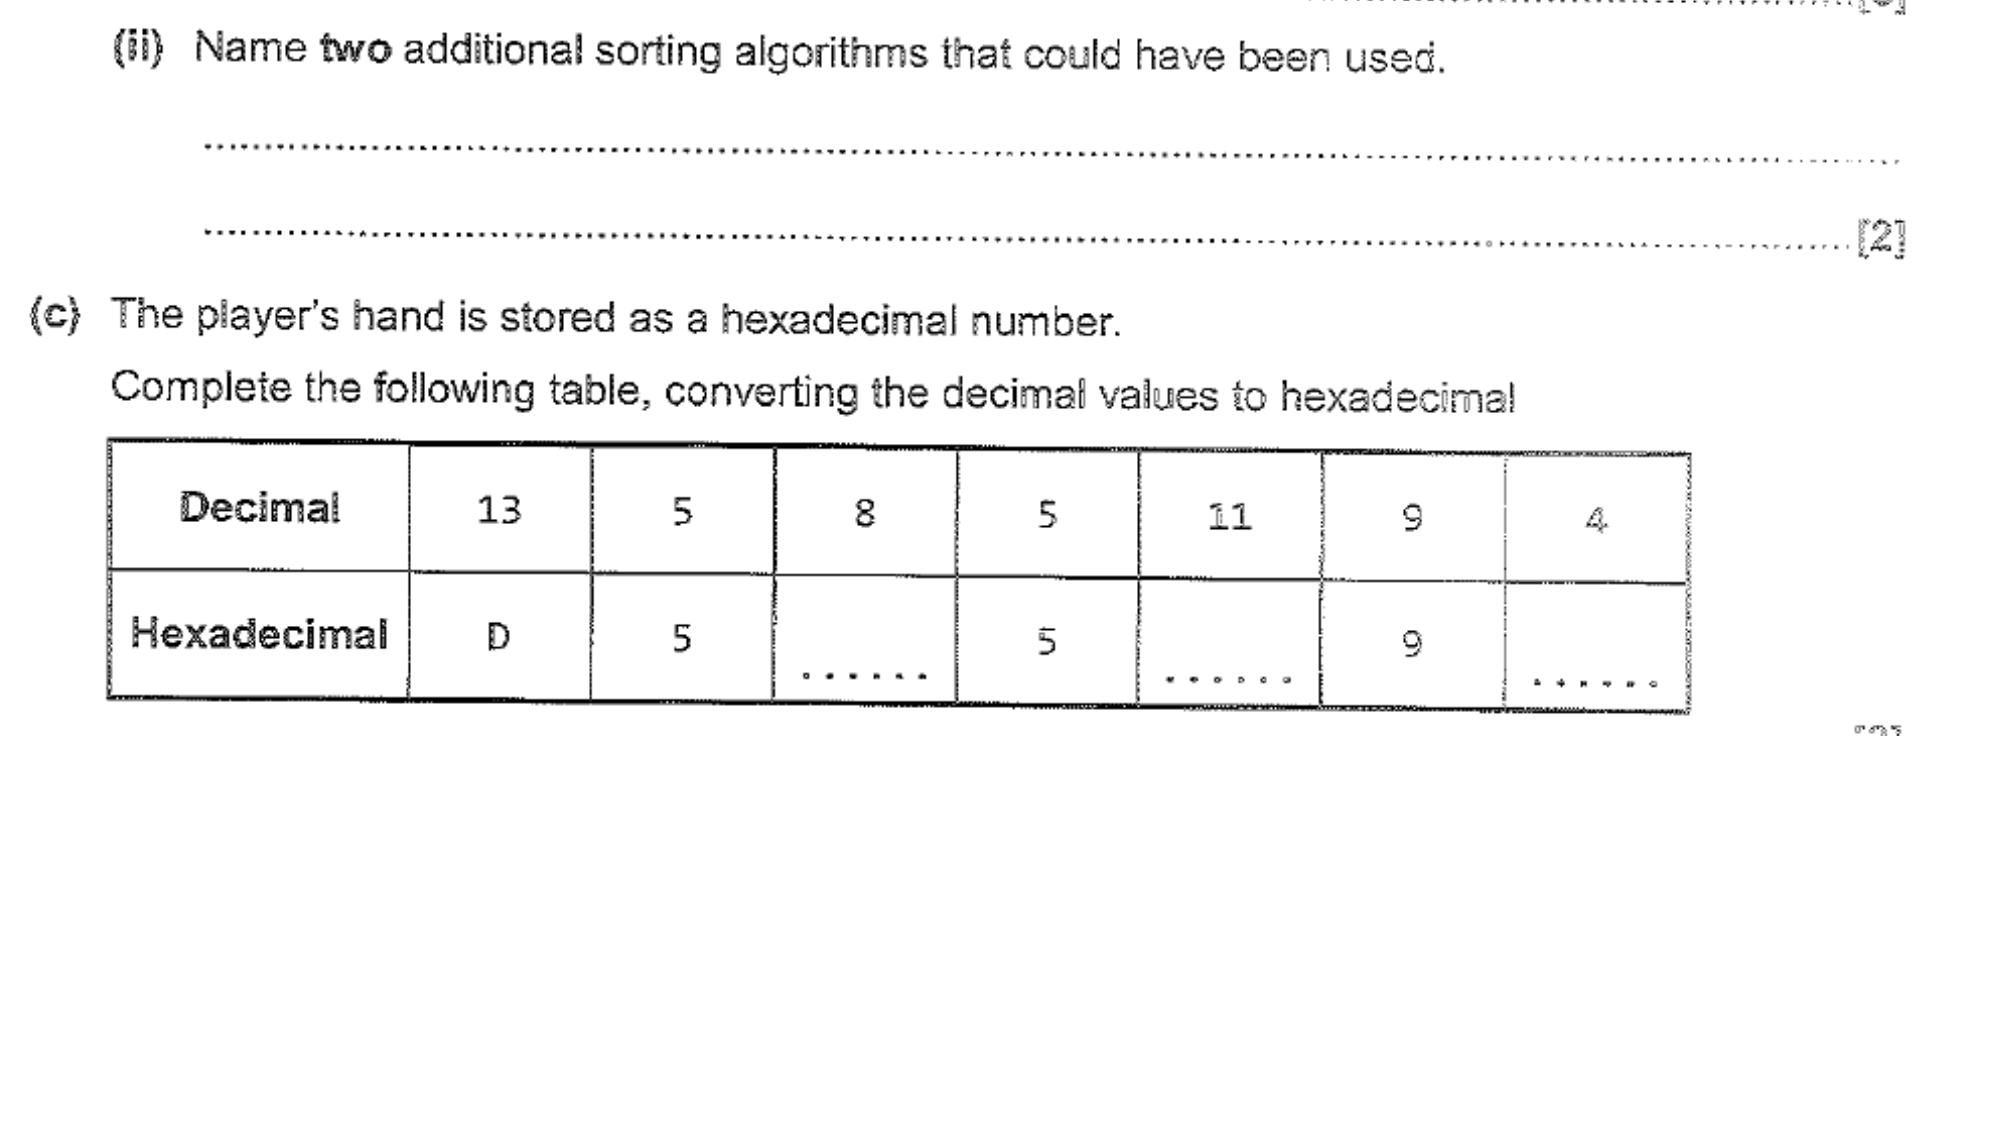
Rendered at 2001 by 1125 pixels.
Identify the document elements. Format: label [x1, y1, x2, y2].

picture [0, 0, 1966, 736]
